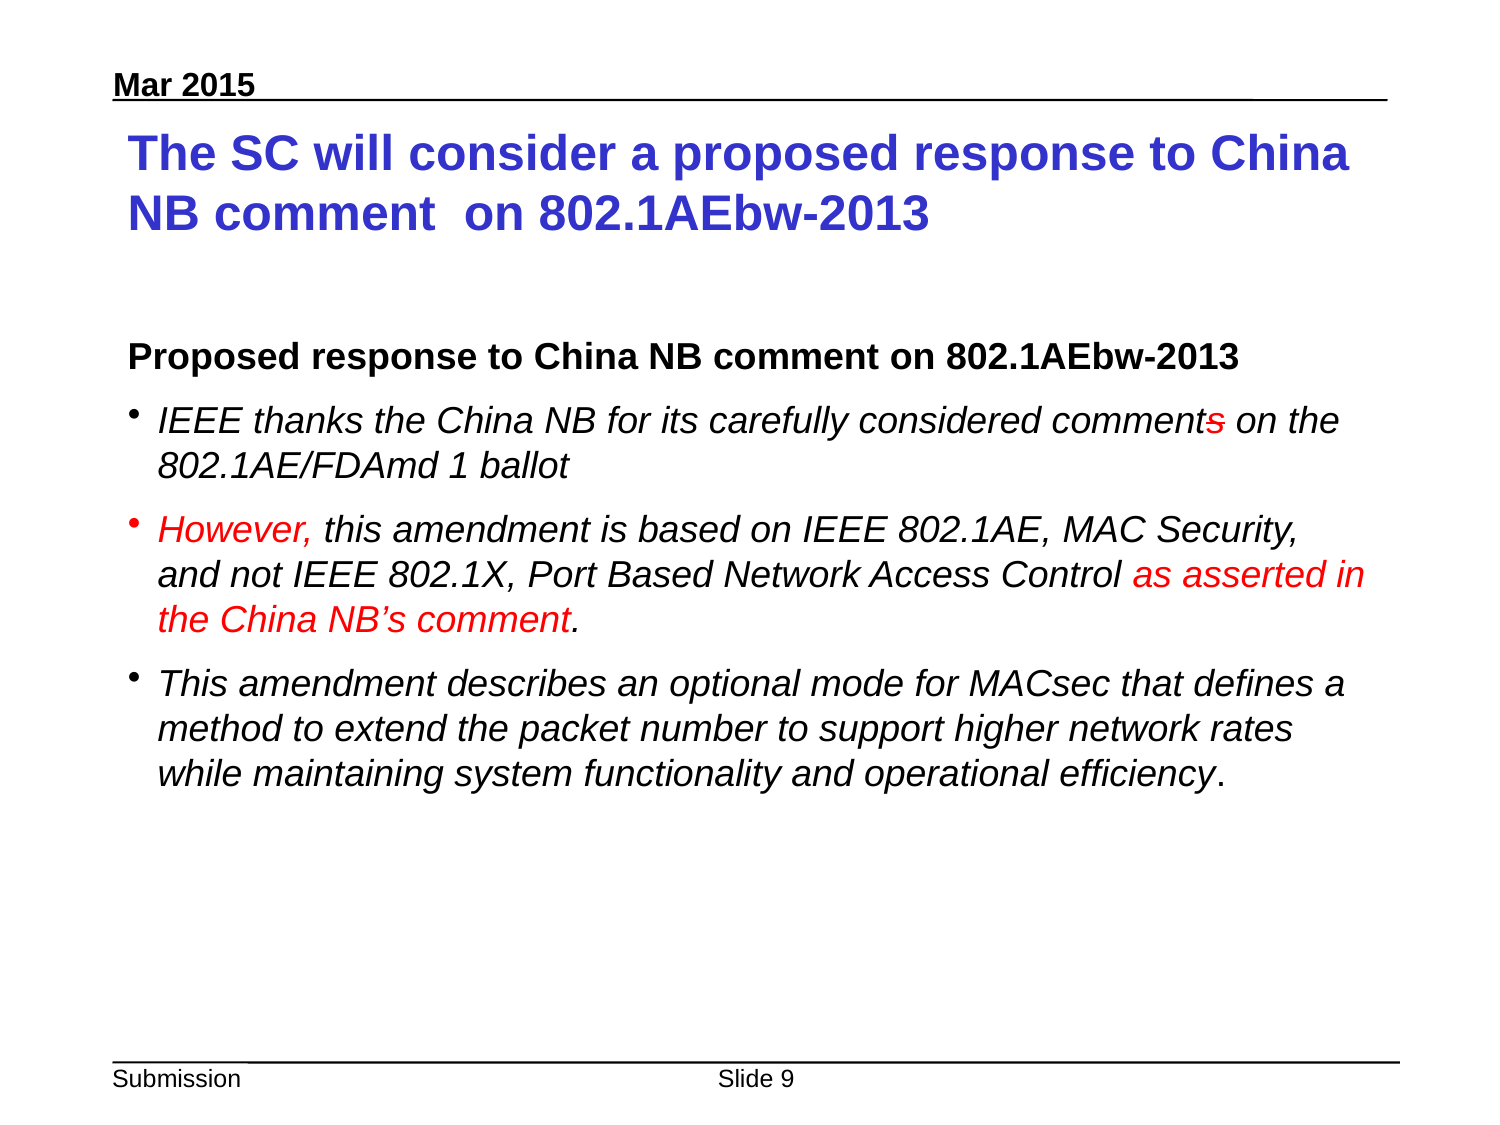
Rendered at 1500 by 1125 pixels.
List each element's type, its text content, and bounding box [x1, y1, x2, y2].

title The SC will consider a proposed response to China NB comment on 802.1AEbw-2013 [112, 112, 1388, 288]
slide_number Slide 9 [709, 1061, 803, 1093]
list Proposed response to China NB comment on 802.1AEbw-2013 IEEE thanks the China NB for its carefully considered comments on the 802.1AE/FDAmd 1 ballot However, this amendment is based on IEEE 802.1AE, MAC Security, and not IEEE 802.1X, Port Based Network Access Control as asserted in the China NB’s comment. This amendment describes an optional mode for MACsec that defines a method to extend the packet number to support higher network rates while maintaining system functionality and operational efficiency. [112, 324, 1388, 1000]
